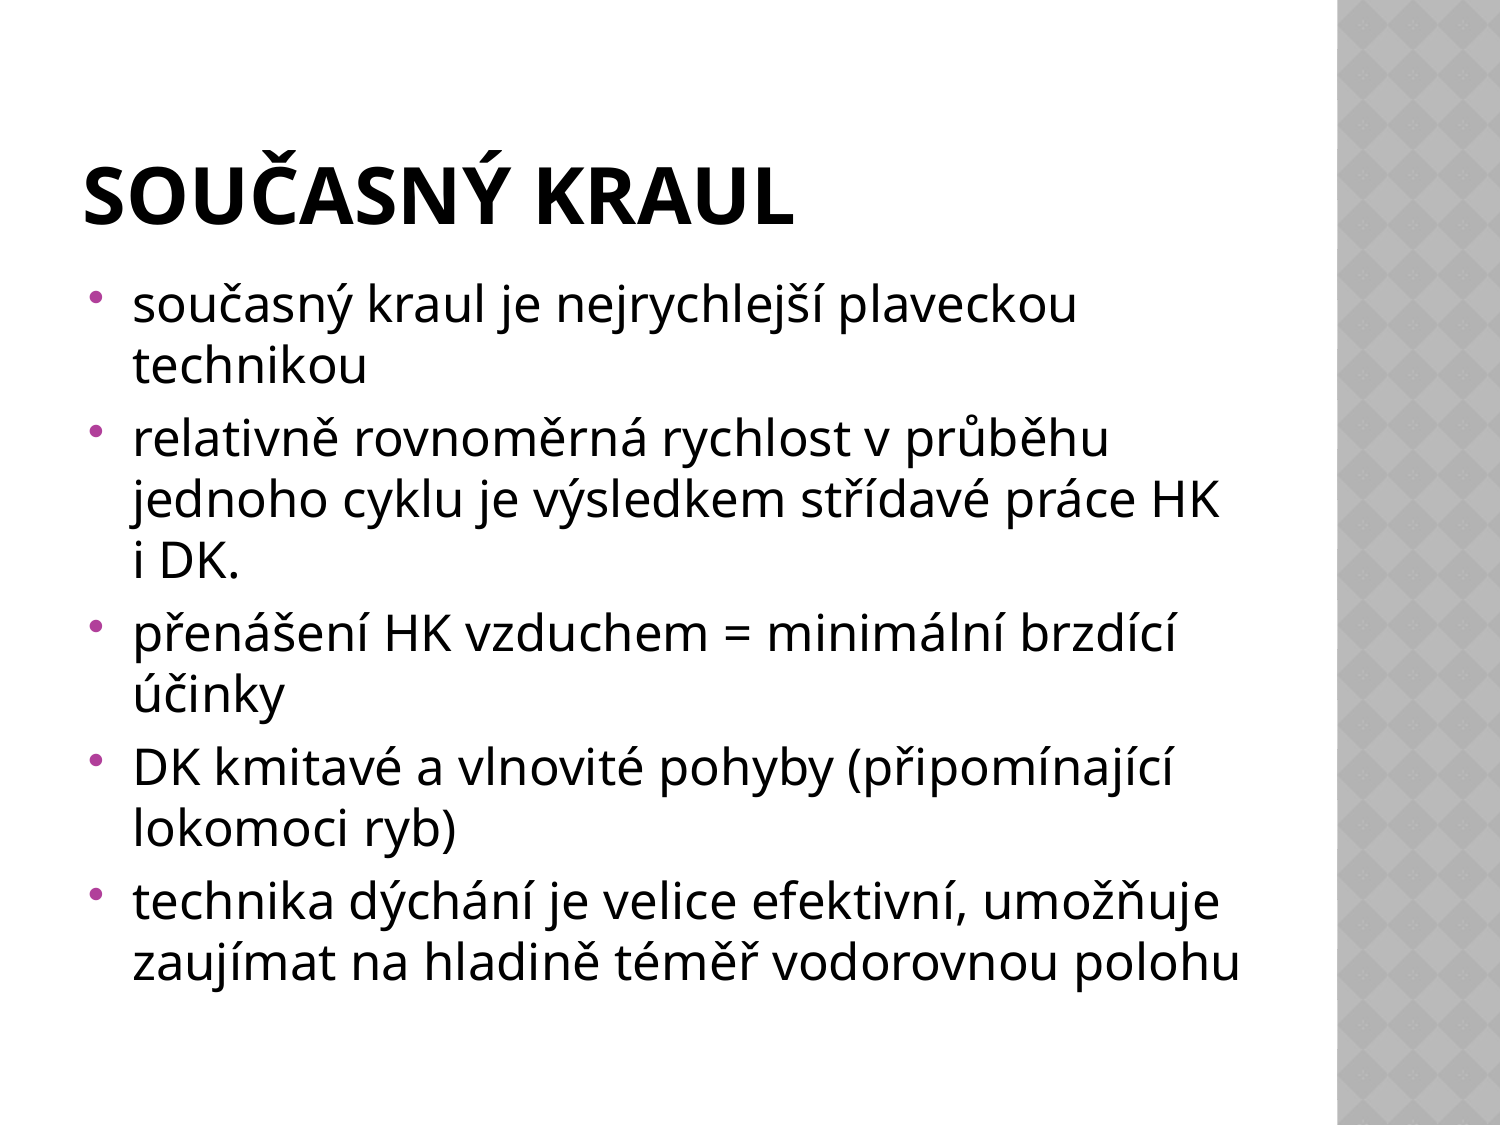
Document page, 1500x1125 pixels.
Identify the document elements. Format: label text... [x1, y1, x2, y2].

list současný kraul je nejrychlejší plaveckou technikou relativně rovnoměrná rychlost v průběhu jednoho cyklu je výsledkem střídavé práce HK i DK. přenášení HK vzduchem = minimální brzdící účinky DK kmitavé a vlnovité pohyby (připomínající lokomoci ryb) technika dýchání je velice efektivní, umožňuje zaujímat na hladině téměř vodorovnou polohu [75, 264, 1263, 1059]
title současný KRAUL [75, 52, 1263, 240]
